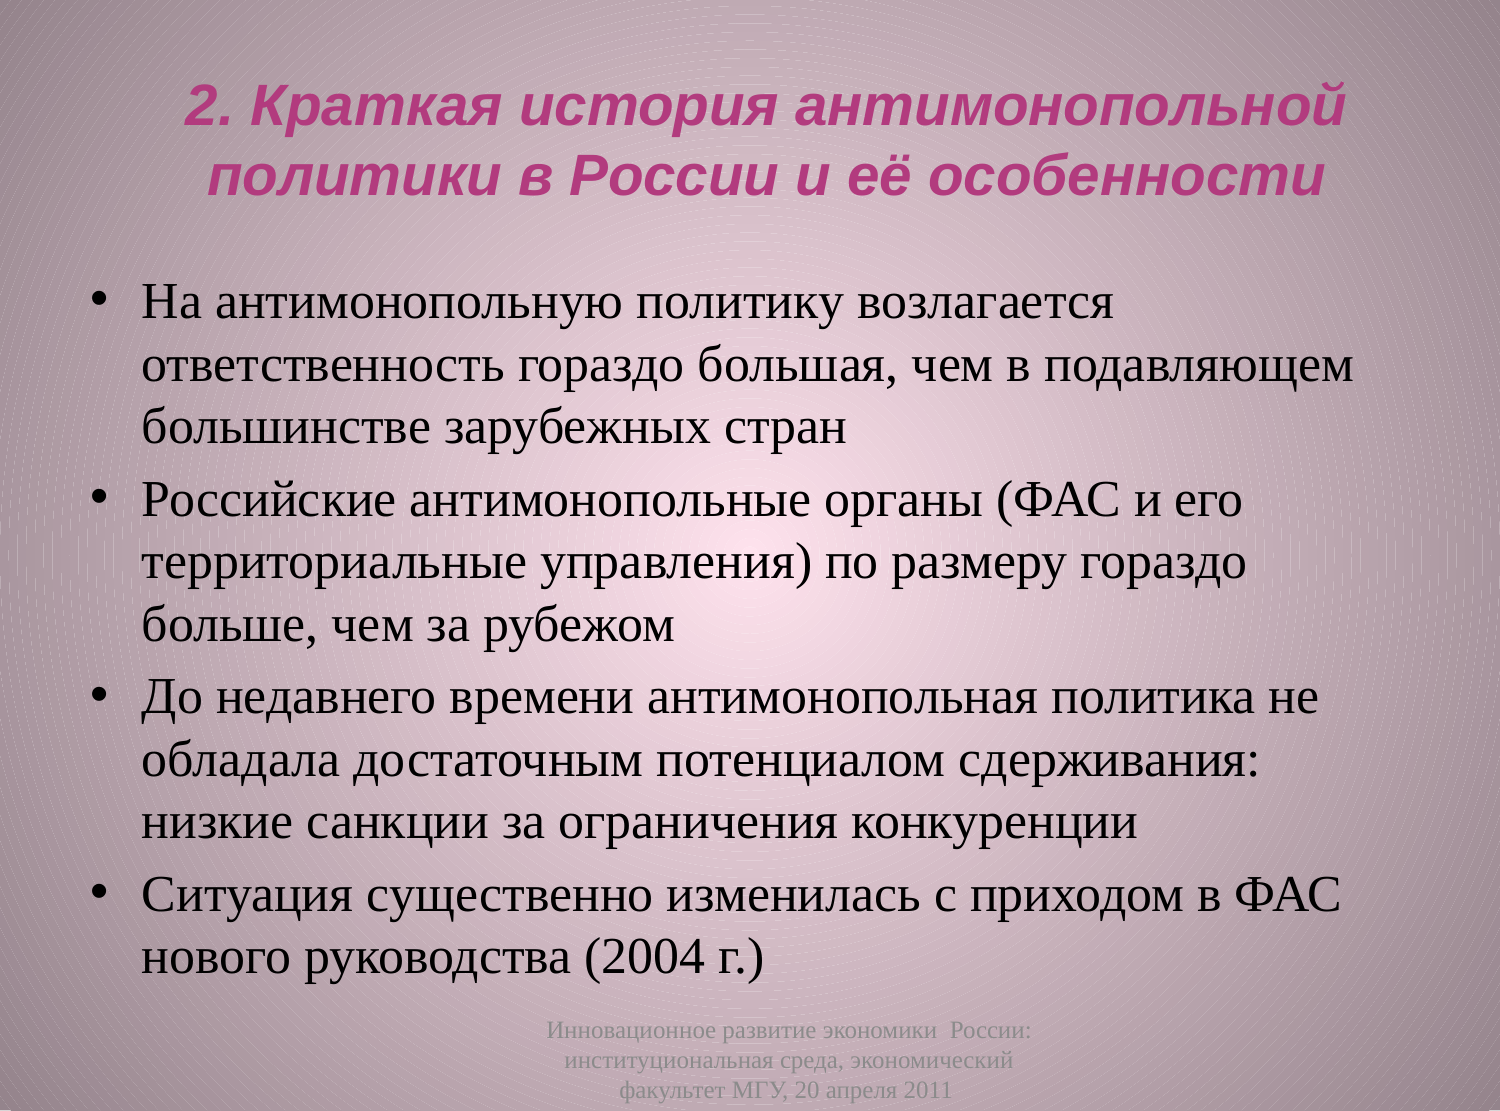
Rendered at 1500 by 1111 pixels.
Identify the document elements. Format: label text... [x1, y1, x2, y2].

title 2. Краткая история антимонопольной политики в России и её особенности [75, 44, 1459, 230]
list На антимонопольную политику возлагается ответственность гораздо большая, чем в подавляющем большинстве зарубежных стран Российские антимонопольные органы (ФАС и его территориальные управления) по размеру гораздо больше, чем за рубежом До недавнего времени антимонопольная политика не обладала достаточным потенциалом сдерживания: низкие санкции за ограничения конкуренции Ситуация существенно изменилась с приходом в ФАС нового руководства (2004 г.) [75, 259, 1425, 992]
footer Инновационное развитие экономики России: институциональная среда, экономический факультет МГУ, 20 апреля 2011 [512, 1029, 1067, 1089]
